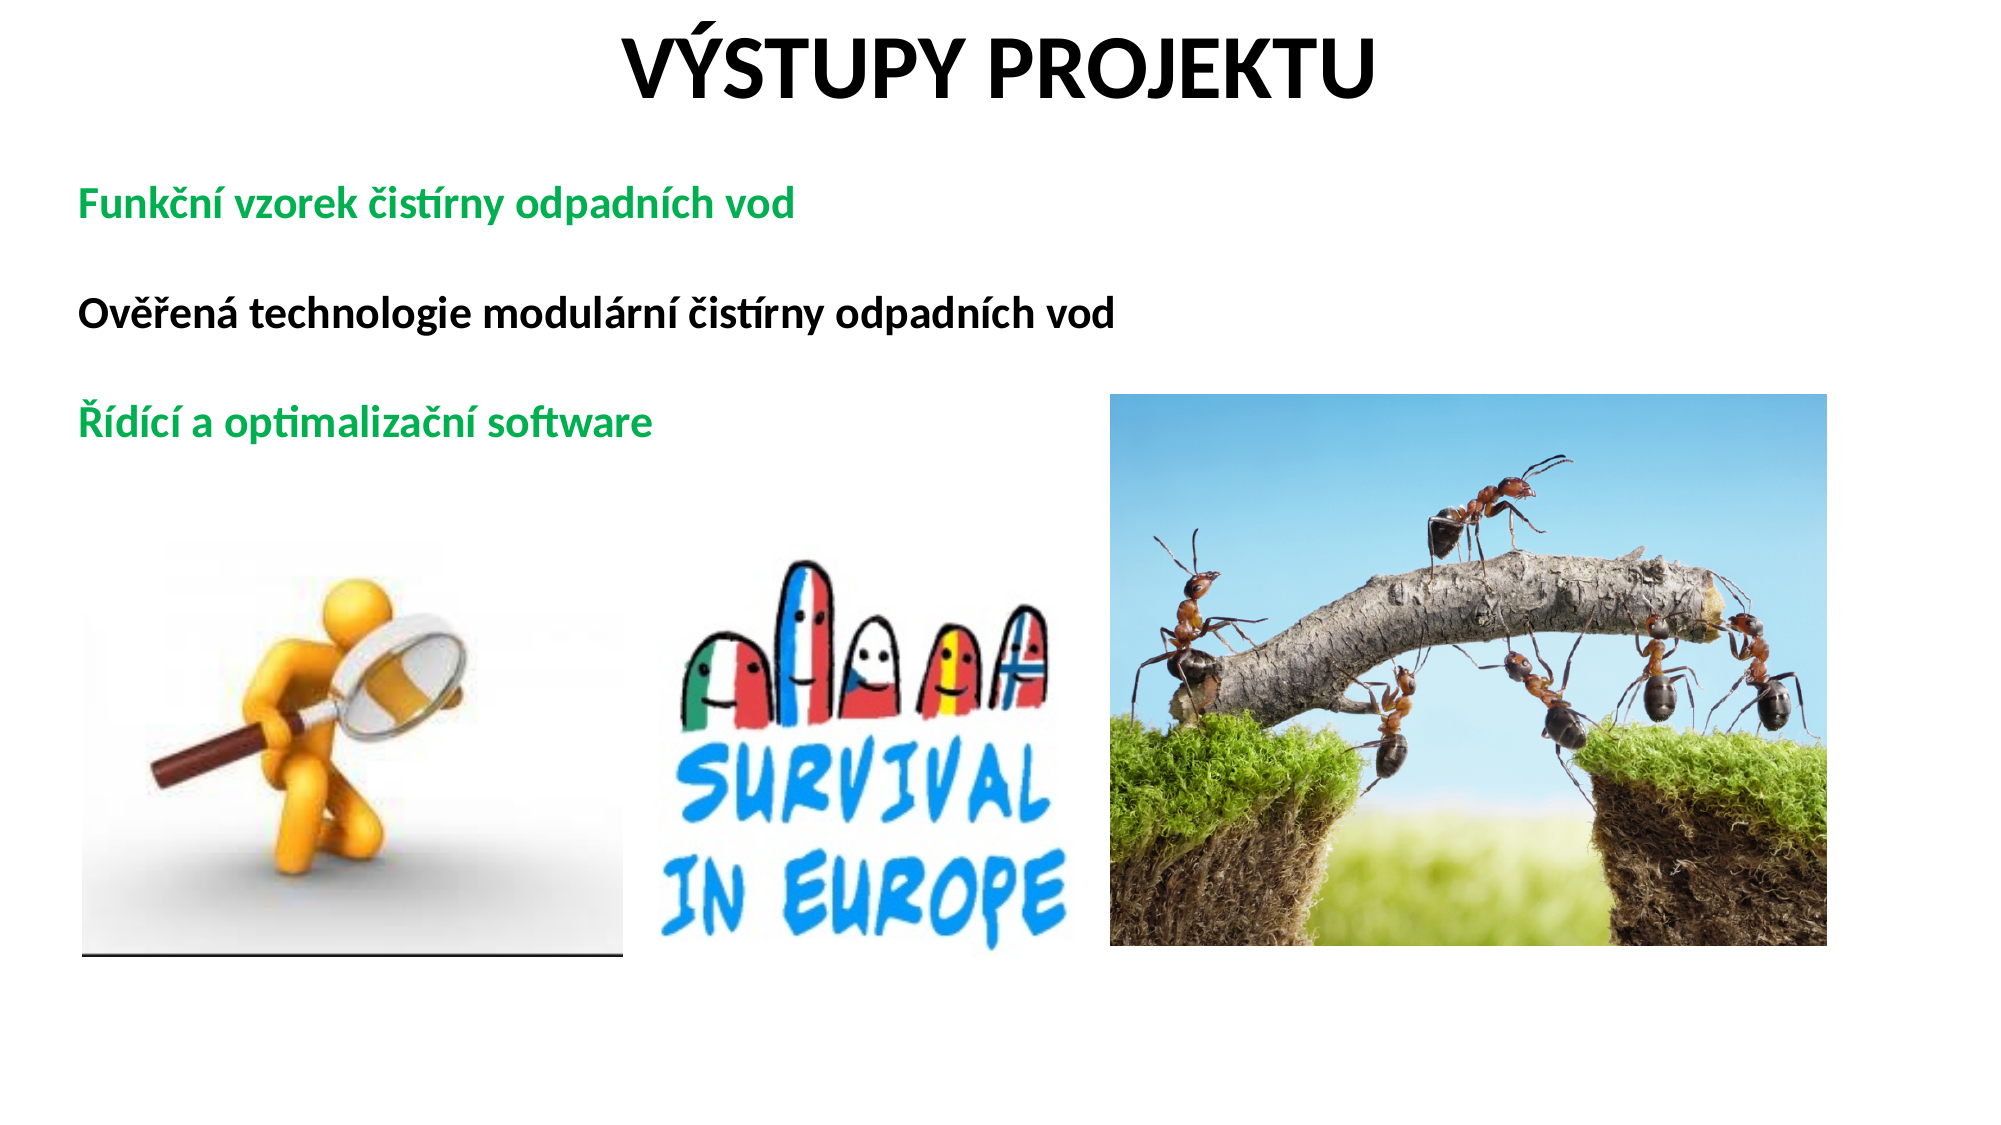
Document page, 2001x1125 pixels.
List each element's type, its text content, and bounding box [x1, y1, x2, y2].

picture [82, 539, 623, 957]
text_box VÝSTUPY PROJEKTU [0, 0, 2000, 125]
picture [1110, 394, 1827, 946]
text_box Funkční vzorek čistírny odpadních vod Ověřená technologie modulární čistírny odpadních vod Řídící a optimalizační software [63, 164, 1881, 455]
picture [658, 544, 1075, 957]
